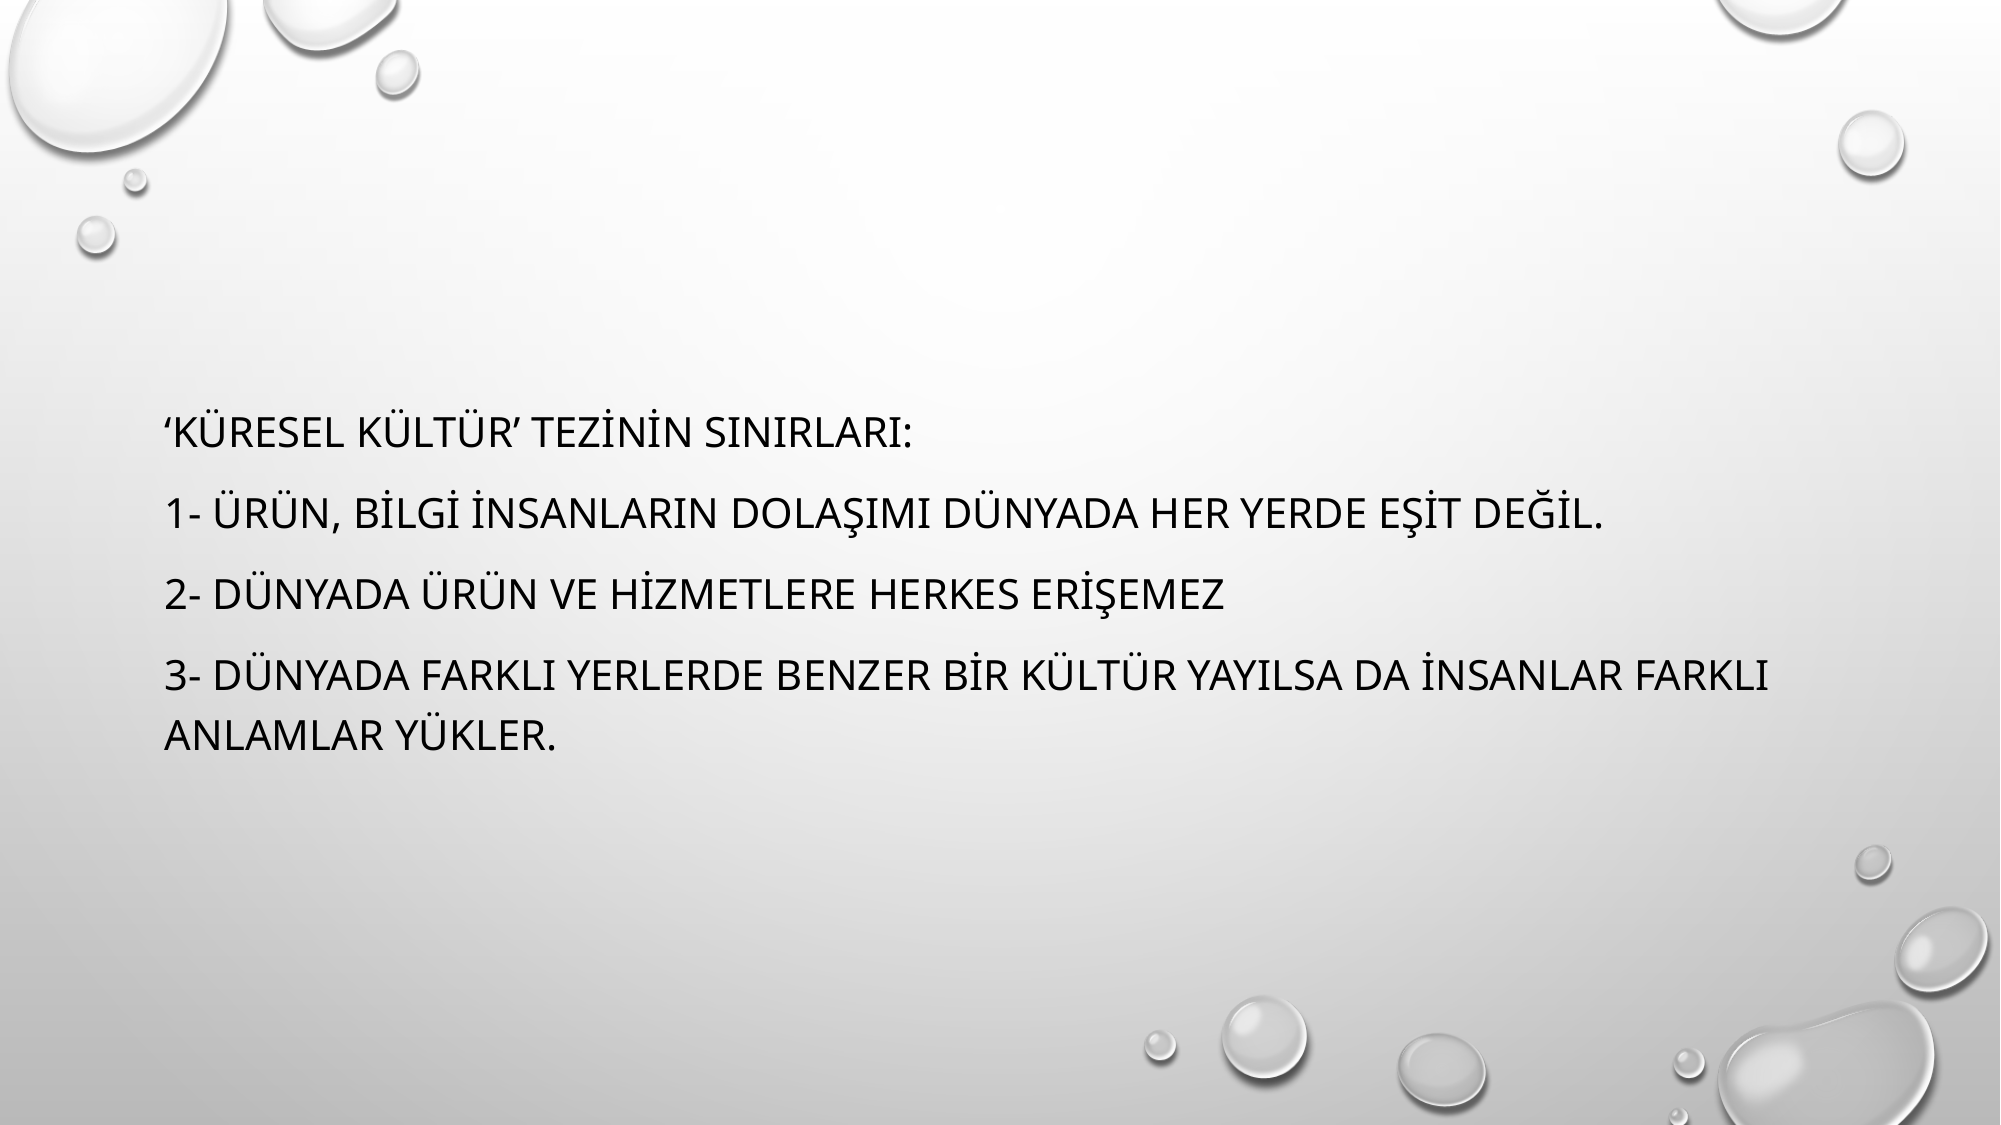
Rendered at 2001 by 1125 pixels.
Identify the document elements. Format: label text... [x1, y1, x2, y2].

picture [0, 0, 2000, 1125]
list ‘küresel kültür’ tezinin sınırları: 1- ürün, bilgi insanların dolaşımı dünyada her yerde eşit değil. 2- Dünyada ürün ve hizmetlere herkes erişemez 3- dünyada farklı yerlerde benzer bir kültür yayılsa da insanlar farklı anlamlar yükler. [149, 388, 1850, 950]
